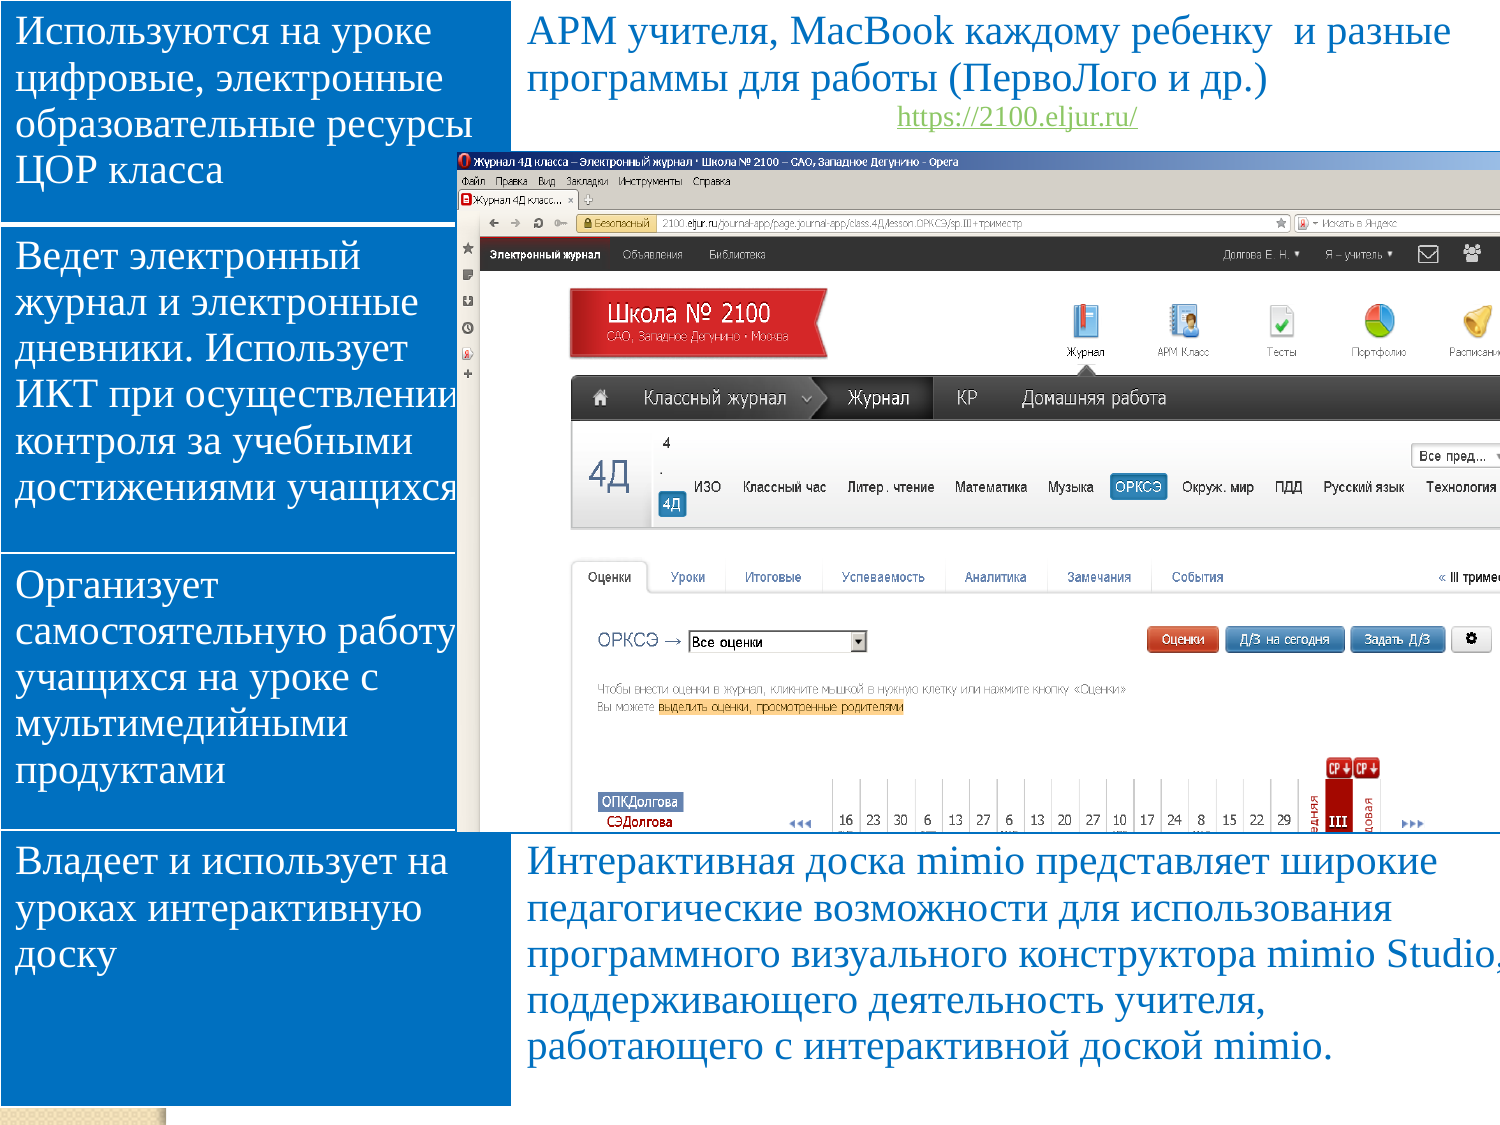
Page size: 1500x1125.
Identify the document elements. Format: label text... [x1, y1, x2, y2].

table_header Используются на уроке цифровые, электронные образовательные ресурсы ЦОР класса [1, 1, 511, 222]
picture [456, 152, 1500, 833]
table_header АРМ учителя, MacBook каждому ребенку и разные программы для работы (ПервоЛого и др.) https://2100.eljur.ru/ [513, 1, 1500, 149]
table_cell Владеет и использует на уроках интерактивную доску [1, 831, 511, 1106]
table_cell Организует самостоятельную работу учащихся на уроке с мультимедийными продуктами [1, 554, 449, 829]
table_cell Интерактивная доска mimio представляет широкие педагогические возможности для использования программного визуального конструктора mimio Studio, поддерживающего деятельность учителя, работающего с интерактивной доской mimio. [513, 844, 1500, 1106]
table_cell Ведет электронный журнал и электронные дневники. Использует ИКТ при осуществлении контроля за учебными достижениями учащихся. [1, 227, 449, 552]
